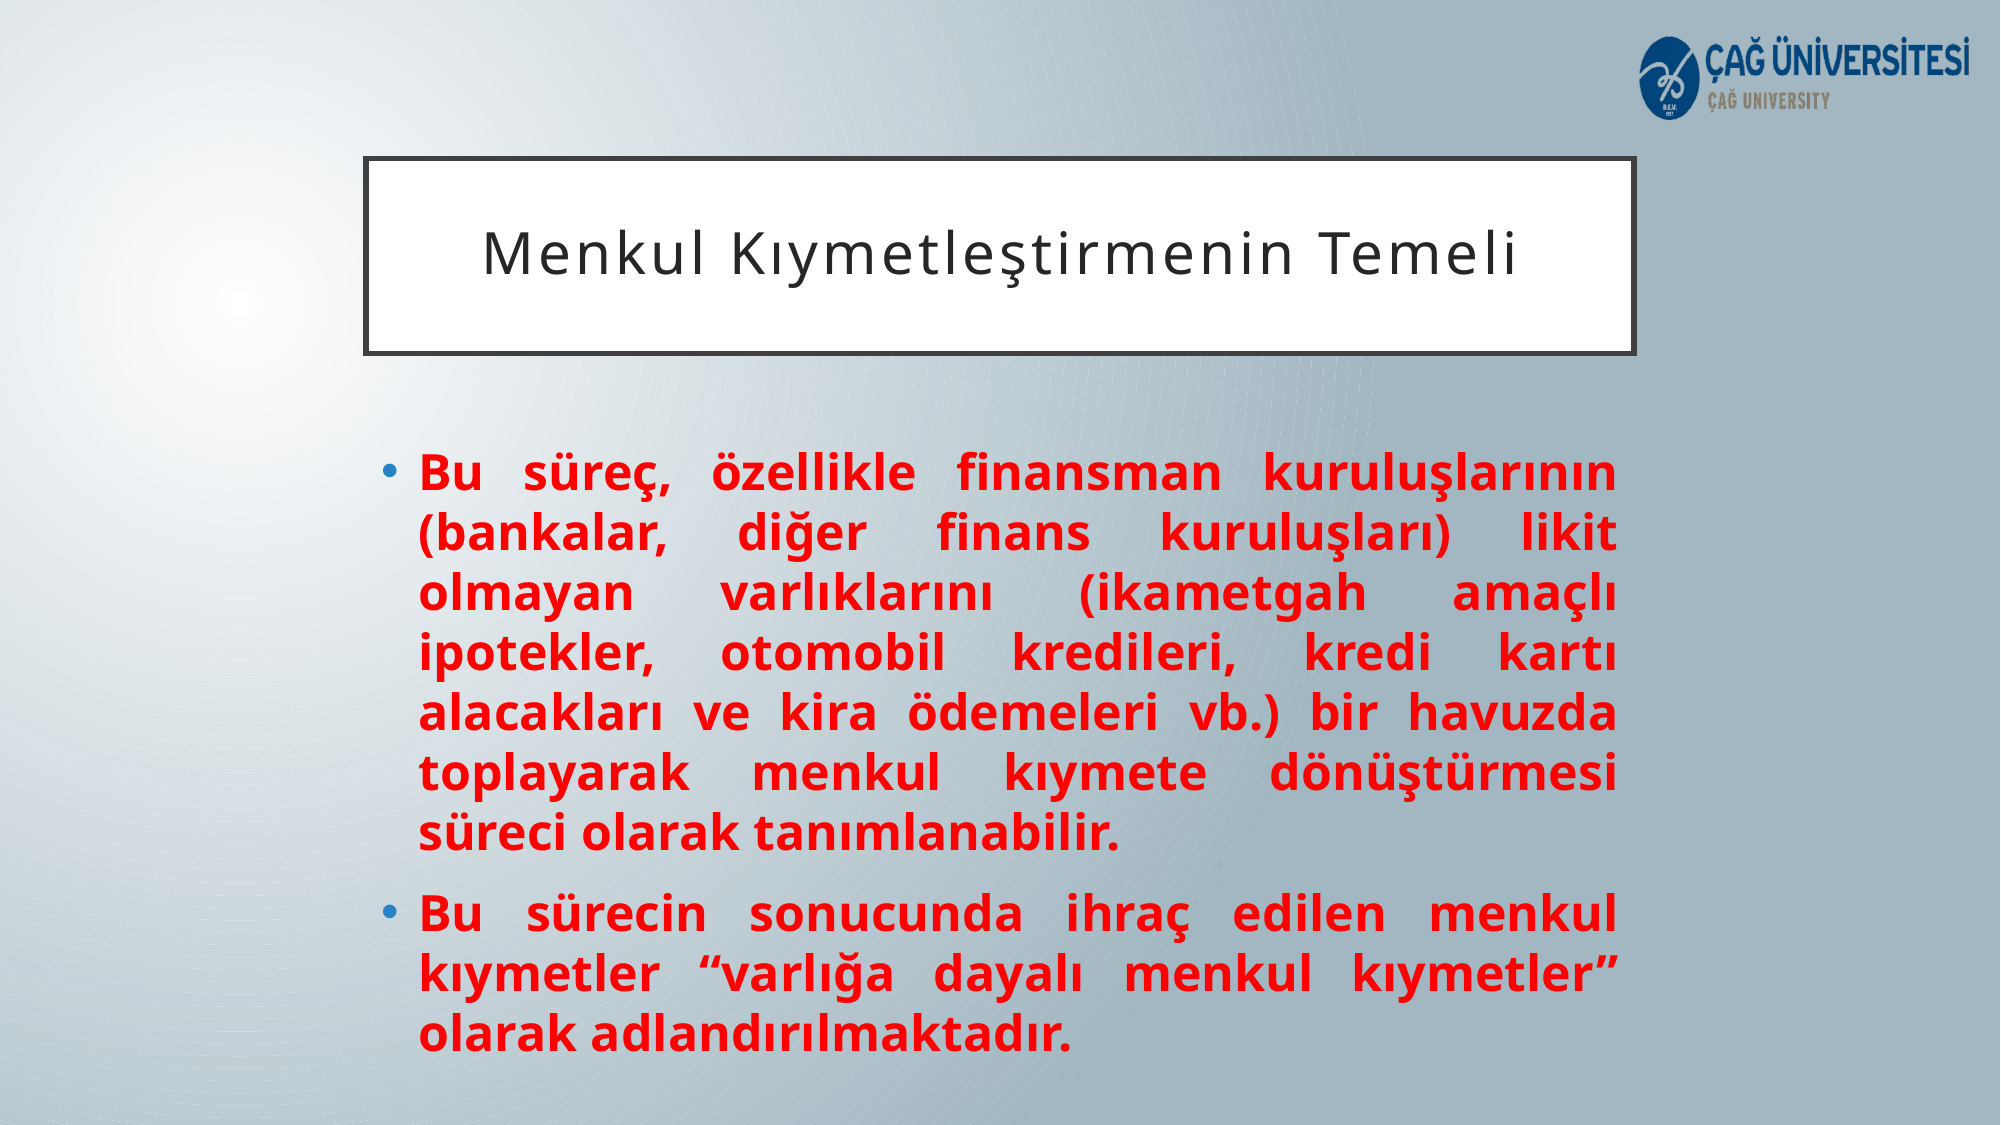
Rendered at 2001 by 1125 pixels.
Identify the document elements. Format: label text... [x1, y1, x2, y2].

picture [1634, 26, 1976, 133]
title Menkul Kıymetleştirmenin Temeli [363, 156, 1637, 356]
list Bu süreç, özellikle finansman kuruluşlarının (bankalar, diğer finans kuruluşları) likit olmayan varlıklarını (ikametgah amaçlı ipotekler, otomobil kredileri, kredi kartı alacakları ve kira ödemeleri vb.) bir havuzda toplayarak menkul kıymete dönüştürmesi süreci olarak tanımlanabilir. Bu sürecin sonucunda ihraç edilen menkul kıymetler “varlığa dayalı menkul kıymetler” olarak adlandırılmaktadır. [366, 432, 1634, 942]
